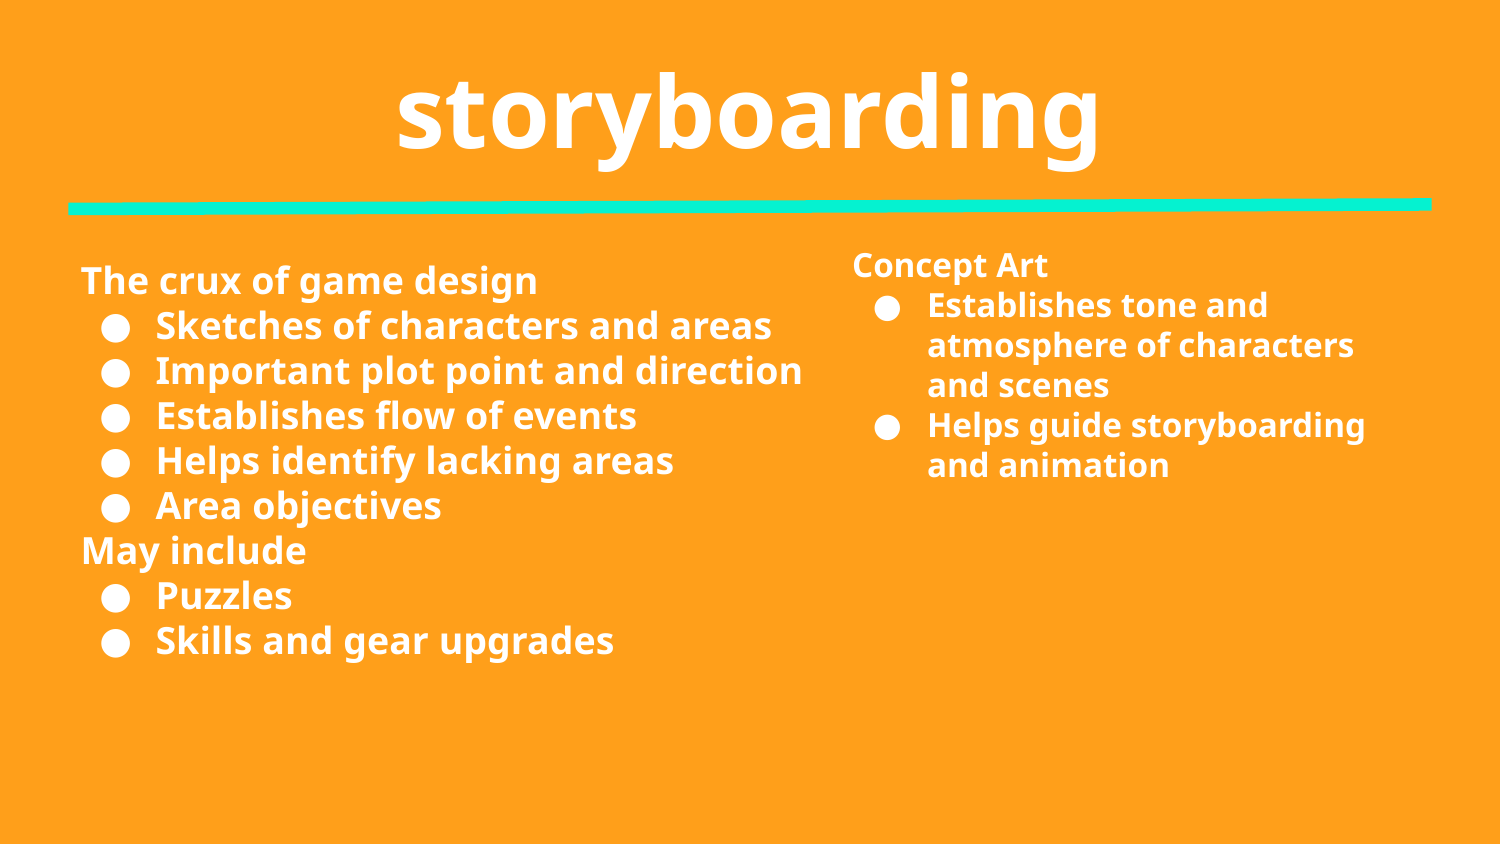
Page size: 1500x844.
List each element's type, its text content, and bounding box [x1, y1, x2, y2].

text_box storyboarding [0, 12, 1500, 205]
text_box The crux of game design Sketches of characters and areas Important plot point and direction Establishes flow of events Helps identify lacking areas Area objectives May include Puzzles Skills and gear upgrades [65, 241, 867, 793]
text_box Concept Art Establishes tone and atmosphere of characters and scenes Helps guide storyboarding and animation [837, 229, 1436, 781]
